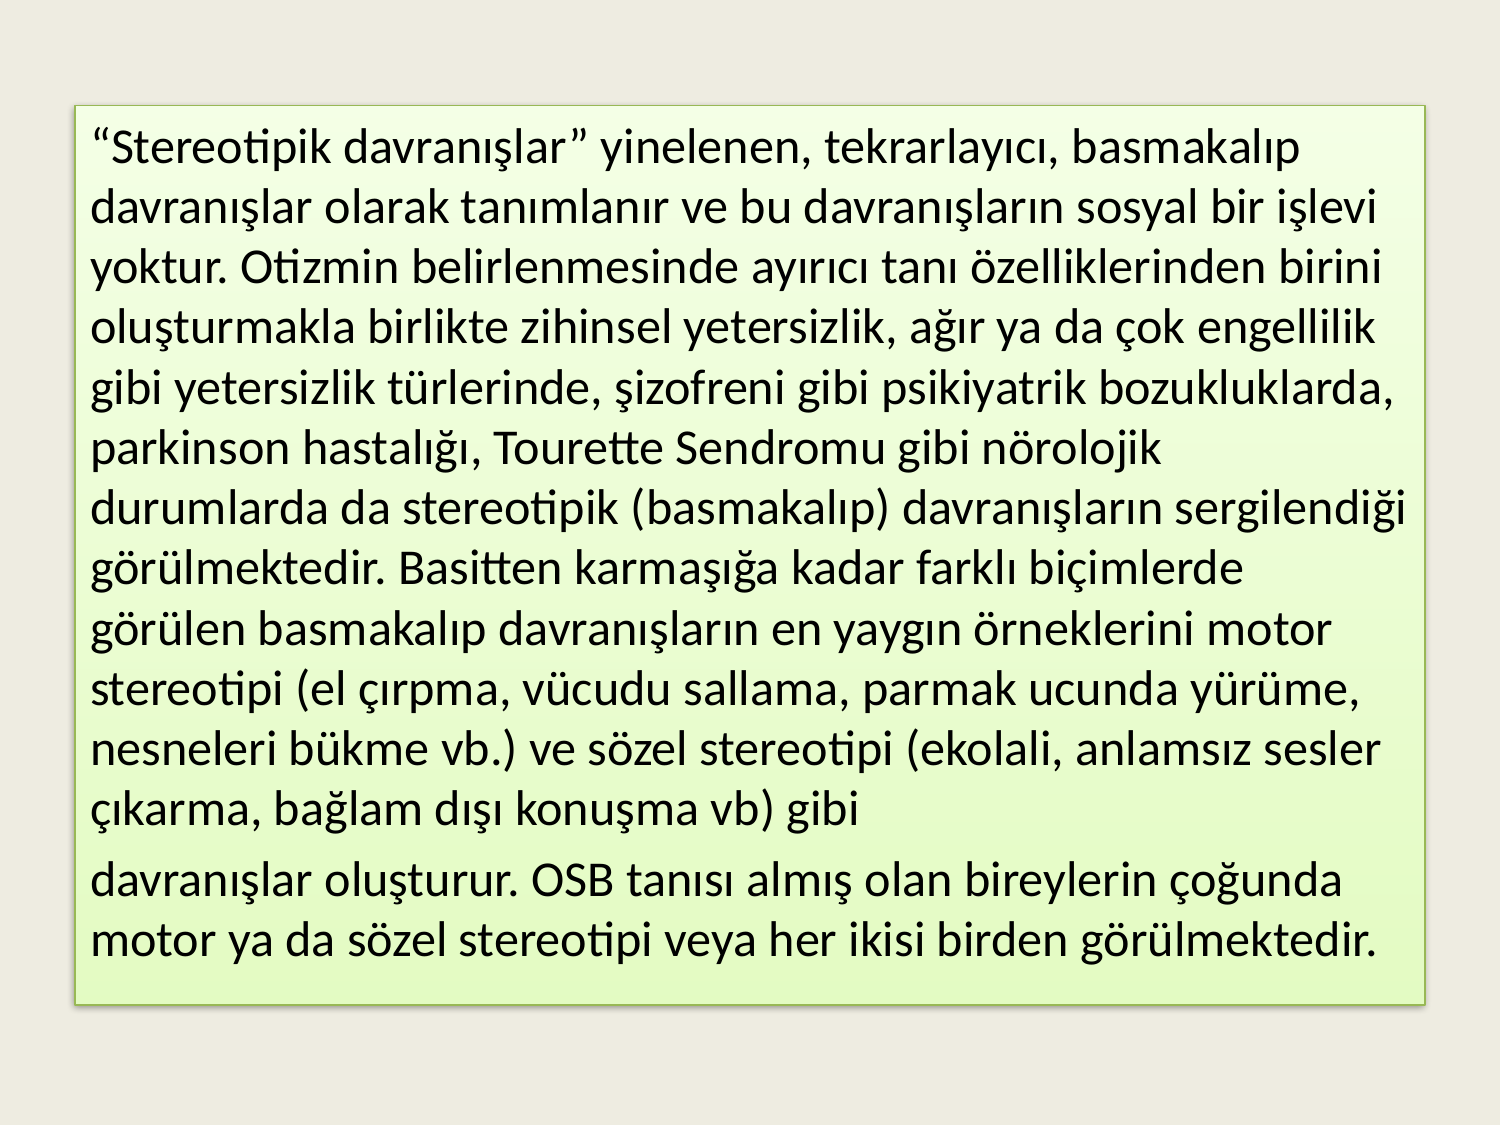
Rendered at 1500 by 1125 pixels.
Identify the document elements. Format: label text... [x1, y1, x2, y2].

list “Stereotipik davranışlar” yinelenen, tekrarlayıcı, basmakalıp davranışlar olarak tanımlanır ve bu davranışların sosyal bir işlevi yoktur. Otizmin belirlenmesinde ayırıcı tanı özelliklerinden birini oluşturmakla birlikte zihinsel yetersizlik, ağır ya da çok engellilik gibi yetersizlik türlerinde, şizofreni gibi psikiyatrik bozukluklarda, parkinson hastalığı, Tourette Sendromu gibi nörolojik durumlarda da stereotipik (basmakalıp) davranışların sergilendiği görülmektedir. Basitten karmaşığa kadar farklı biçimlerde görülen basmakalıp davranışların en yaygın örneklerini motor stereotipi (el çırpma, vücudu sallama, parmak ucunda yürüme, nesneleri bükme vb.) ve sözel stereotipi (ekolali, anlamsız sesler çıkarma, bağlam dışı konuşma vb) gibi davranışlar oluşturur. OSB tanısı almış olan bireylerin çoğunda motor ya da sözel stereotipi veya her ikisi birden görülmektedir. [74, 105, 1426, 1006]
